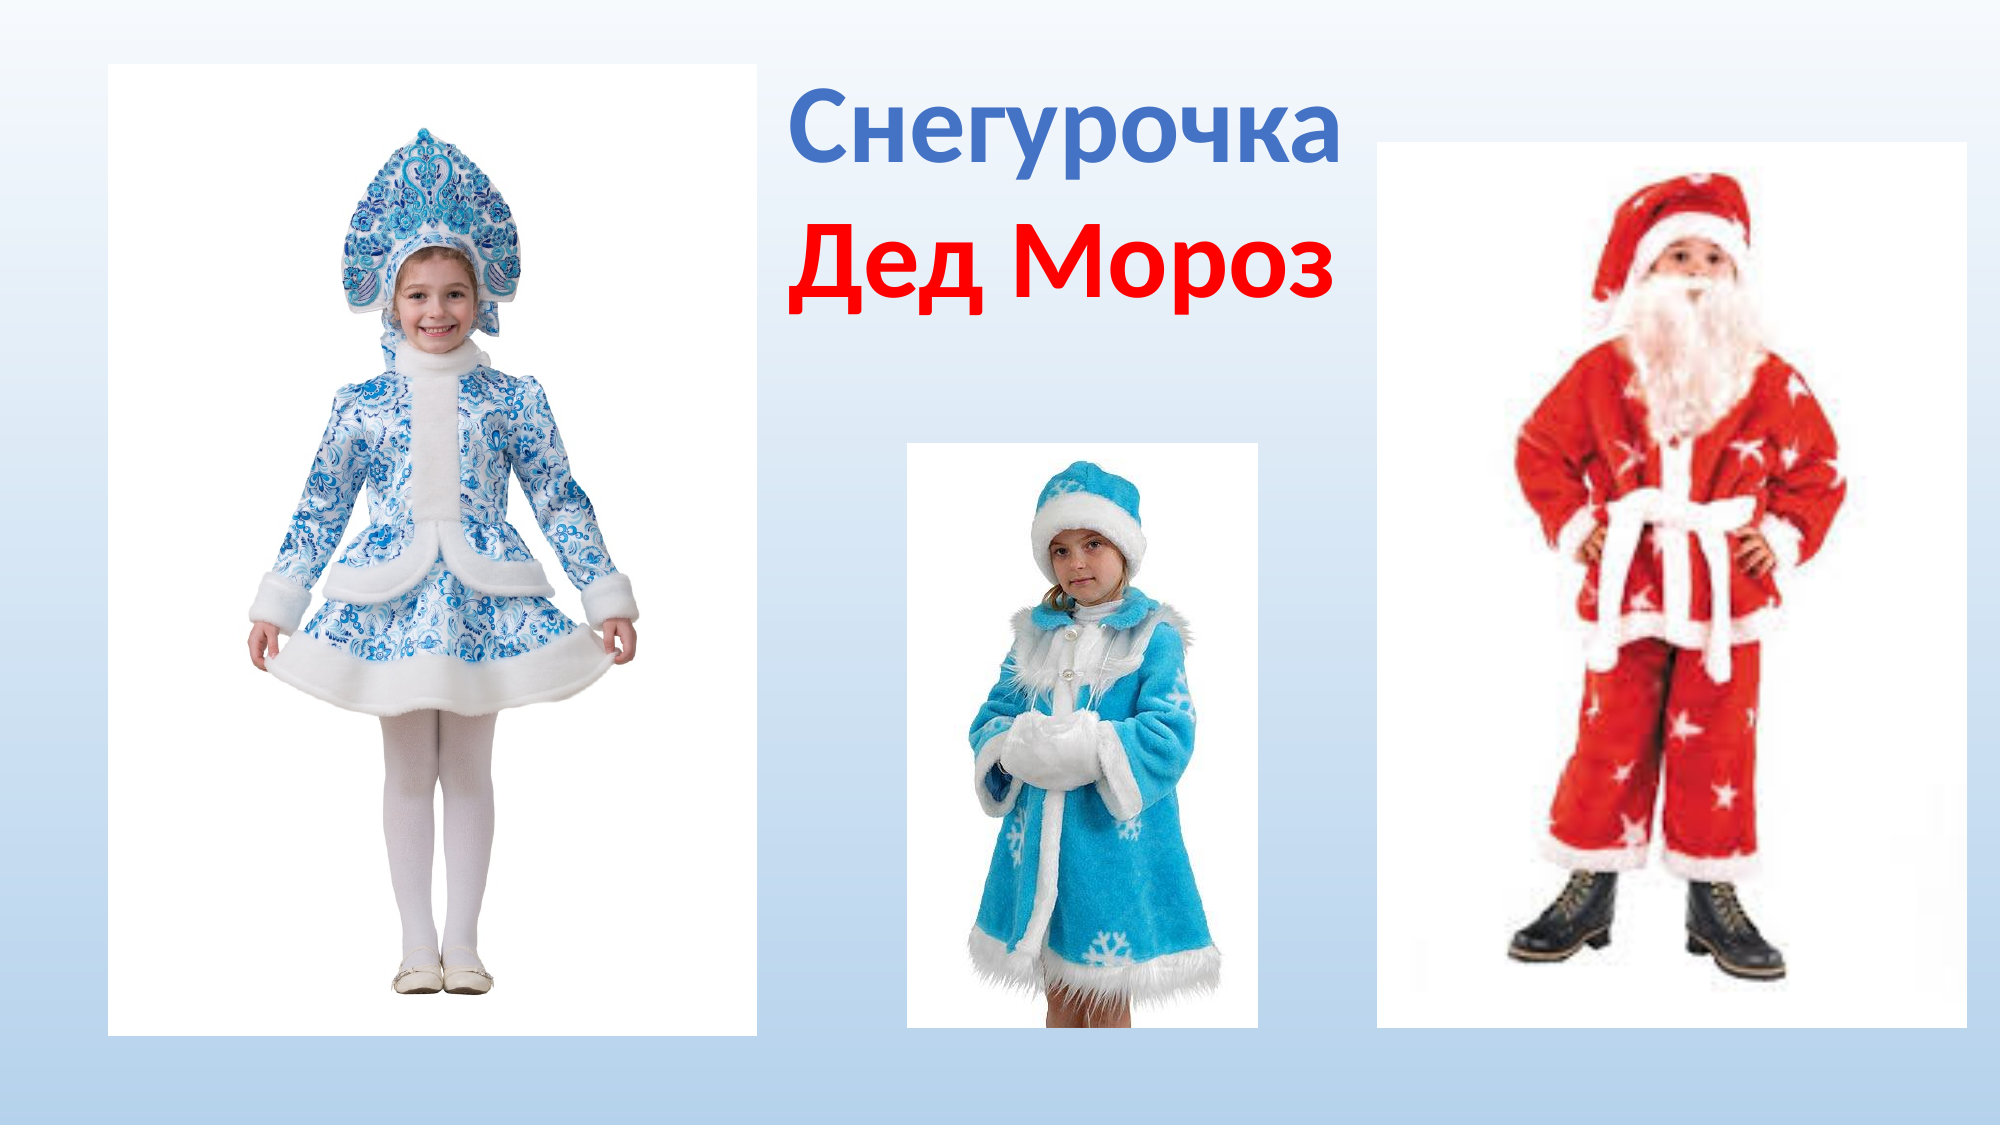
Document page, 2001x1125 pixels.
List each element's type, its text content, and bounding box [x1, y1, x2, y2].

picture [1377, 142, 1967, 1028]
picture [906, 443, 1258, 1028]
picture [108, 64, 757, 1036]
text_box Снегурочка Дед Мороз [774, 42, 1360, 328]
